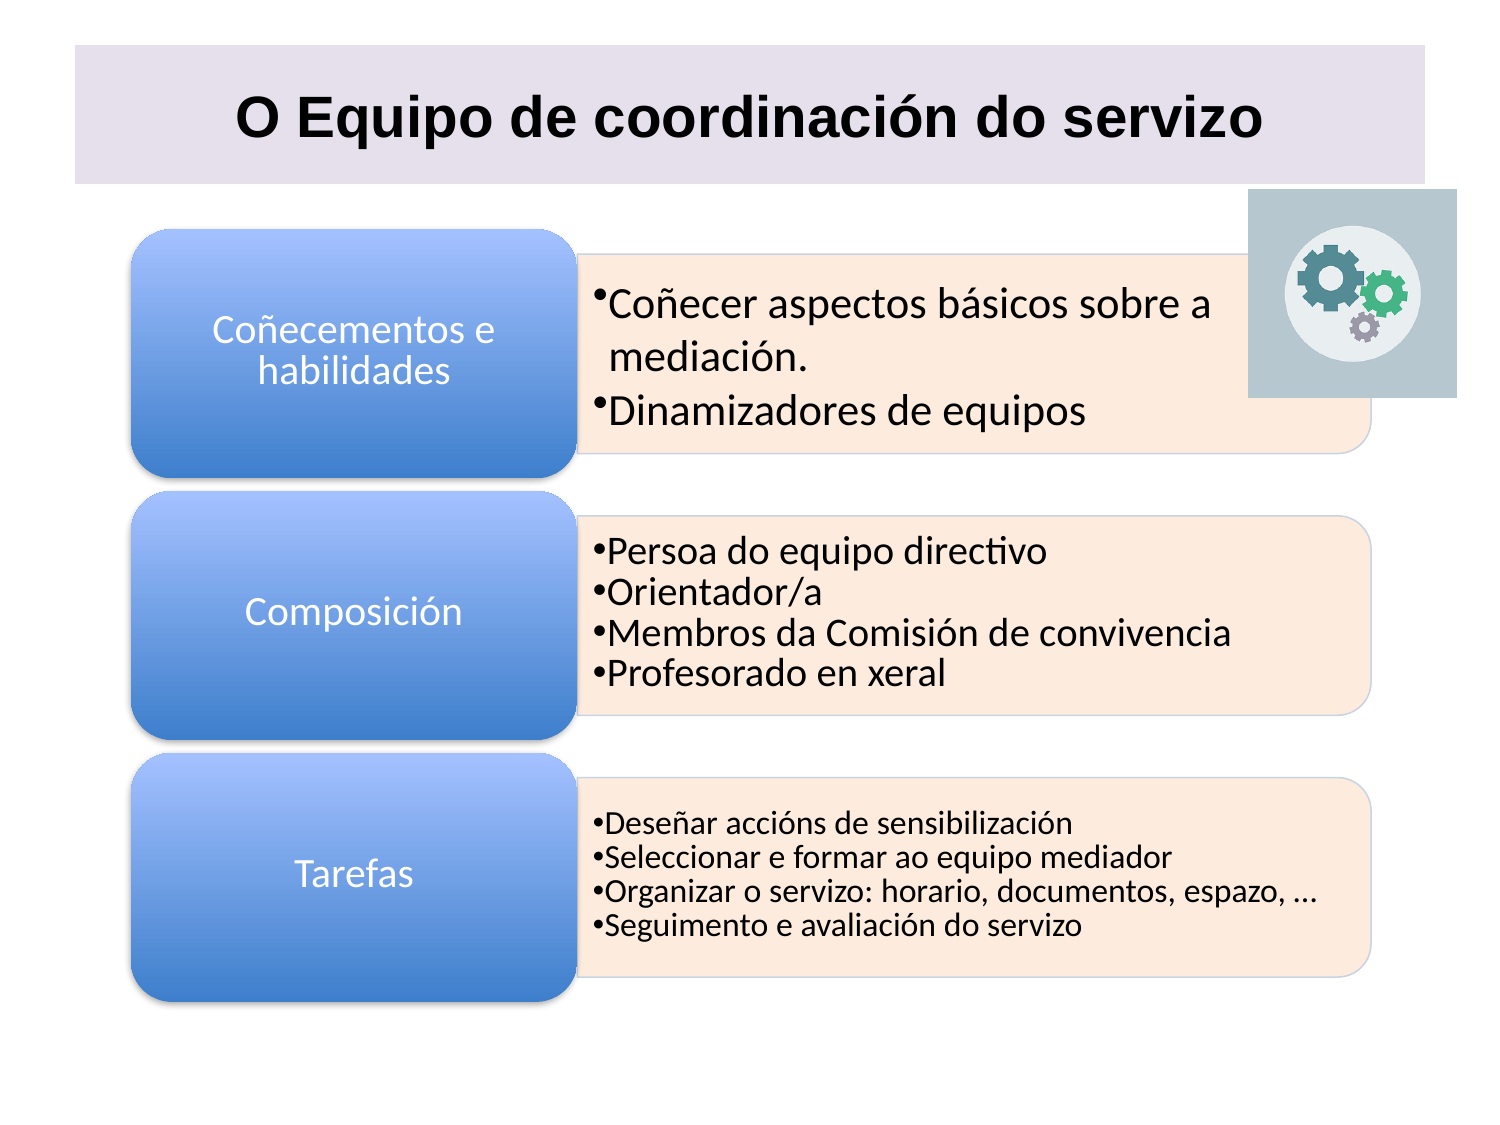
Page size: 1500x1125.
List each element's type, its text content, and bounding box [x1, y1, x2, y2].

picture [1247, 188, 1457, 398]
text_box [130, 228, 1372, 1003]
title O Equipo de coordinación do servizo [75, 45, 1425, 184]
